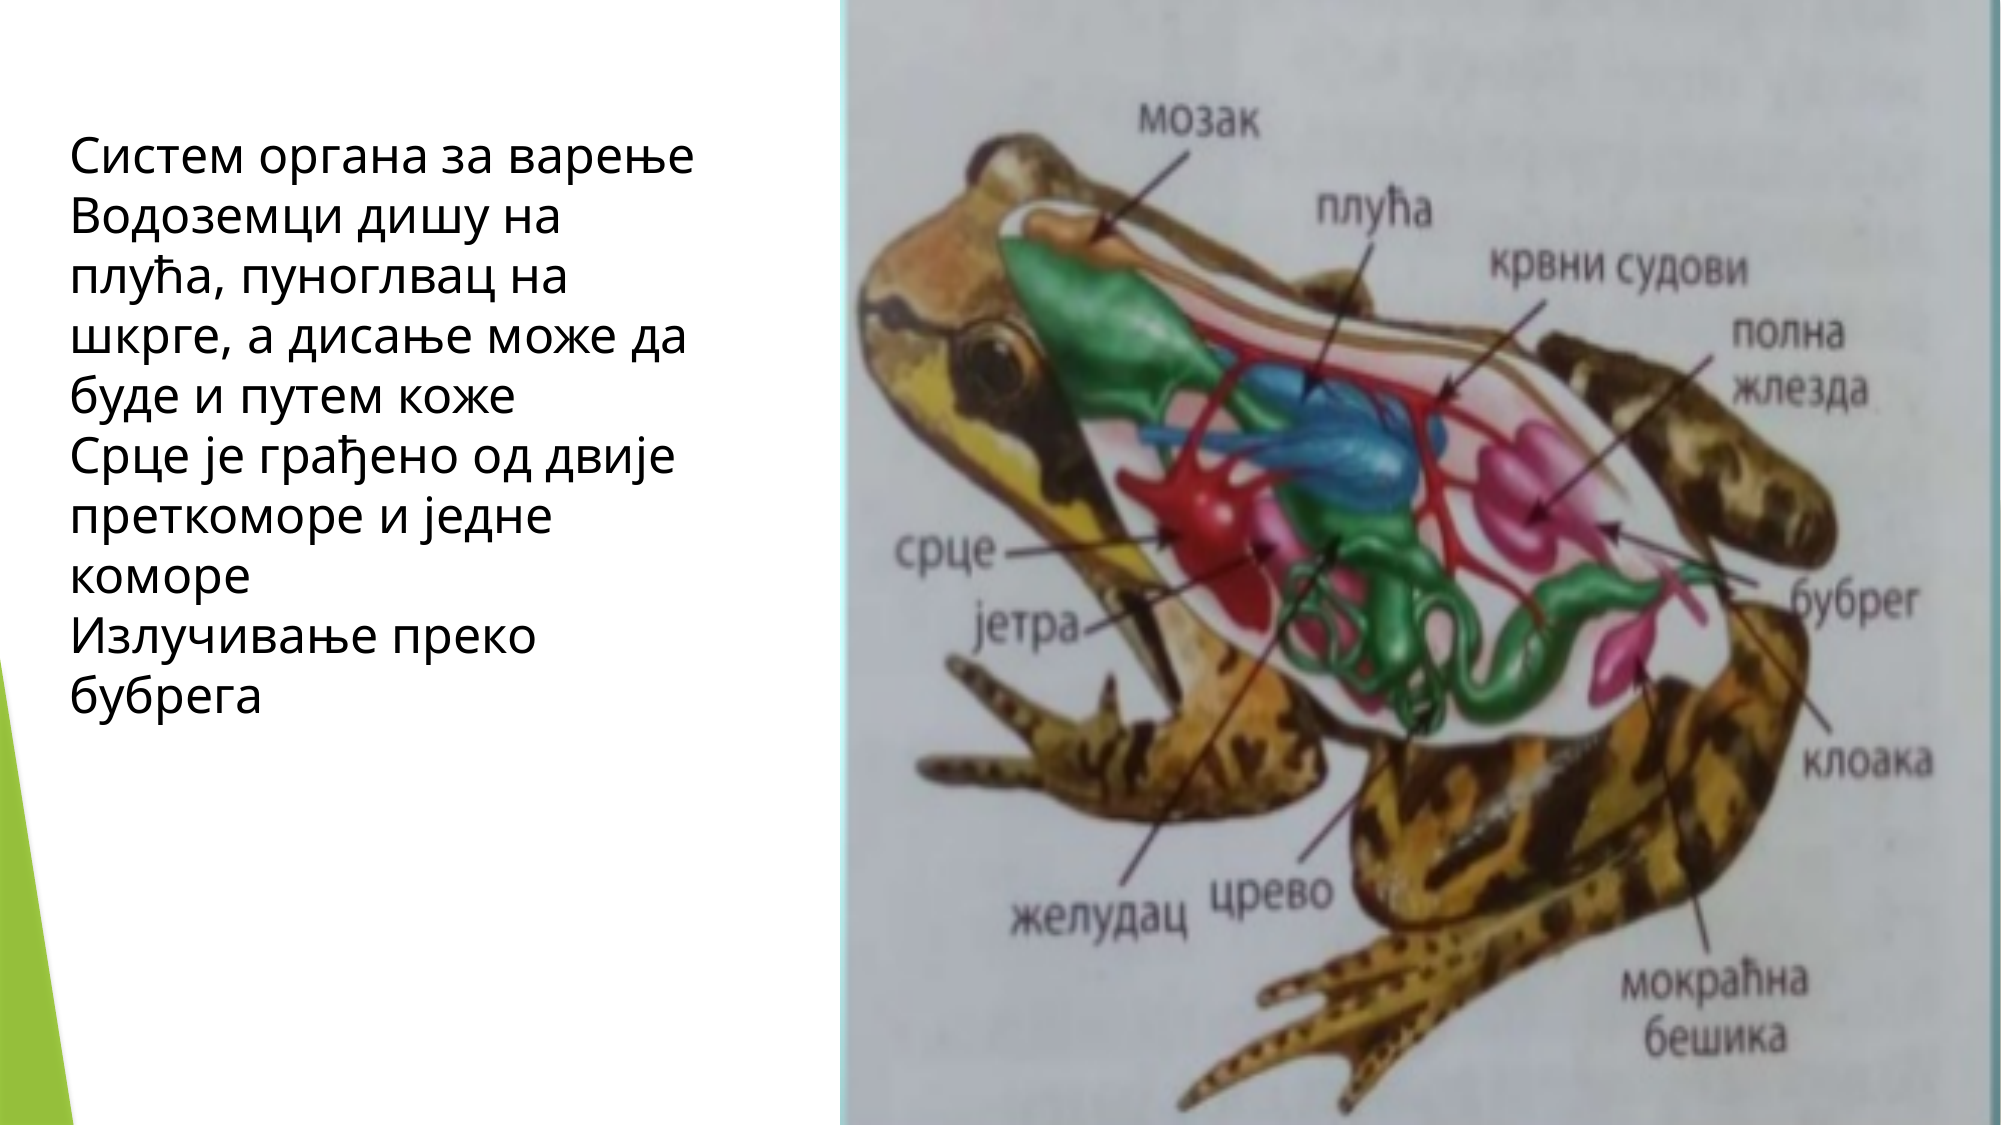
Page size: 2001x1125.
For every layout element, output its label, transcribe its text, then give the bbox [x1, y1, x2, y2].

picture [839, 0, 2000, 1125]
text_box Систем органа за варење Водоземци дишу на плућа, пуноглвац на шкрге, а дисање може да буде и путем коже Срце је грађено од двије преткоморе и једне коморе Излучивање преко бубрега [54, 116, 714, 732]
